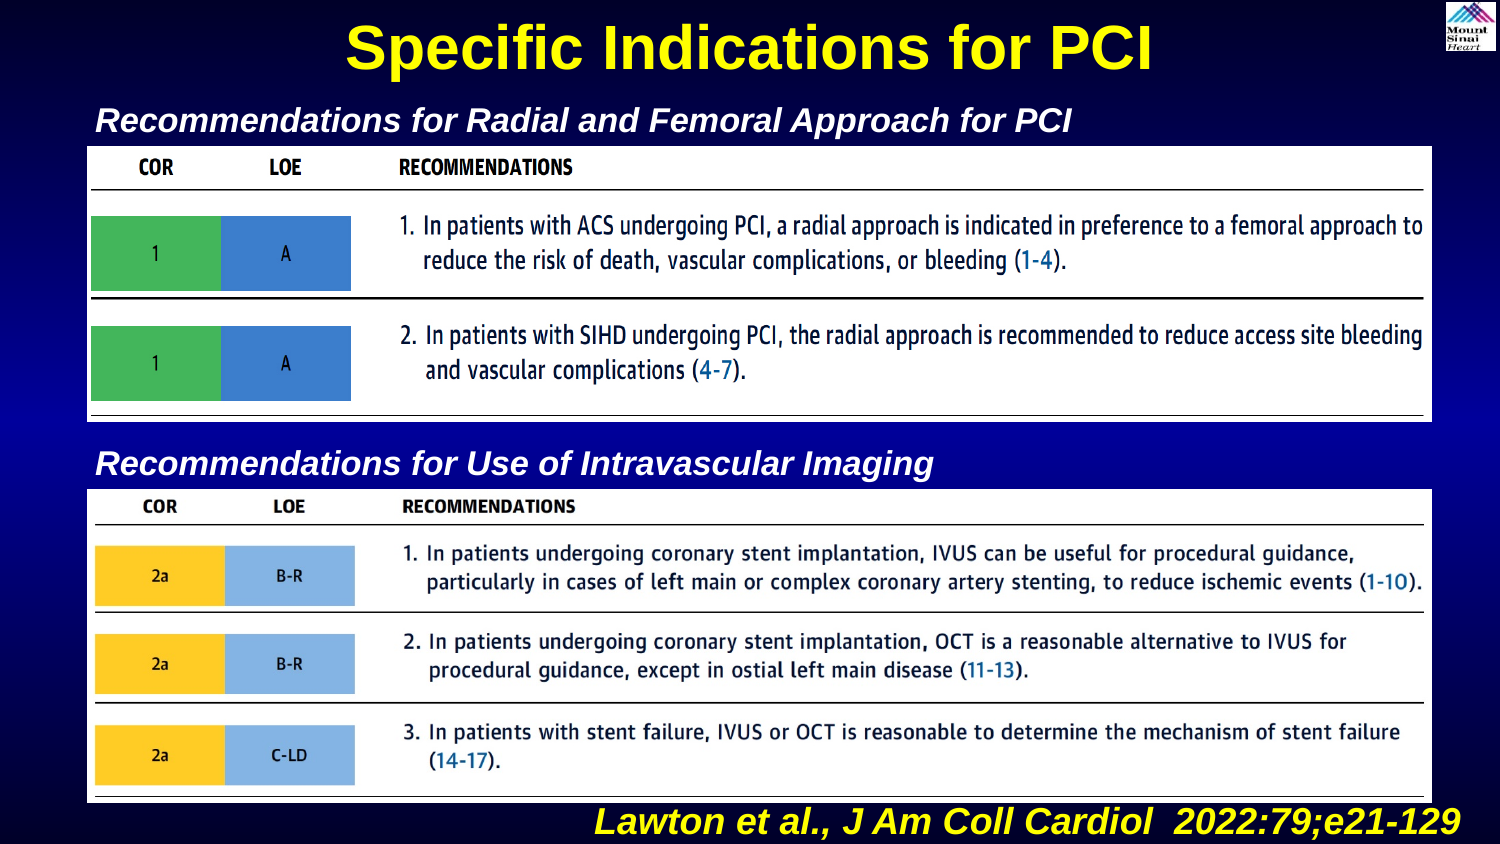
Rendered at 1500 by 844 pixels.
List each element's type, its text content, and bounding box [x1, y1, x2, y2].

picture [87, 489, 1432, 803]
text_box Recommendations for Use of Intravascular Imaging [80, 433, 1105, 490]
picture [87, 146, 1432, 422]
text_box Specific Indications for PCI [117, 0, 1383, 90]
picture [1446, 2, 1496, 51]
text_box Recommendations for Radial and Femoral Approach for PCI [80, 90, 1105, 147]
text_box Lawton et al., J Am Coll Cardiol 2022:79;e21-129 [579, 789, 1500, 844]
